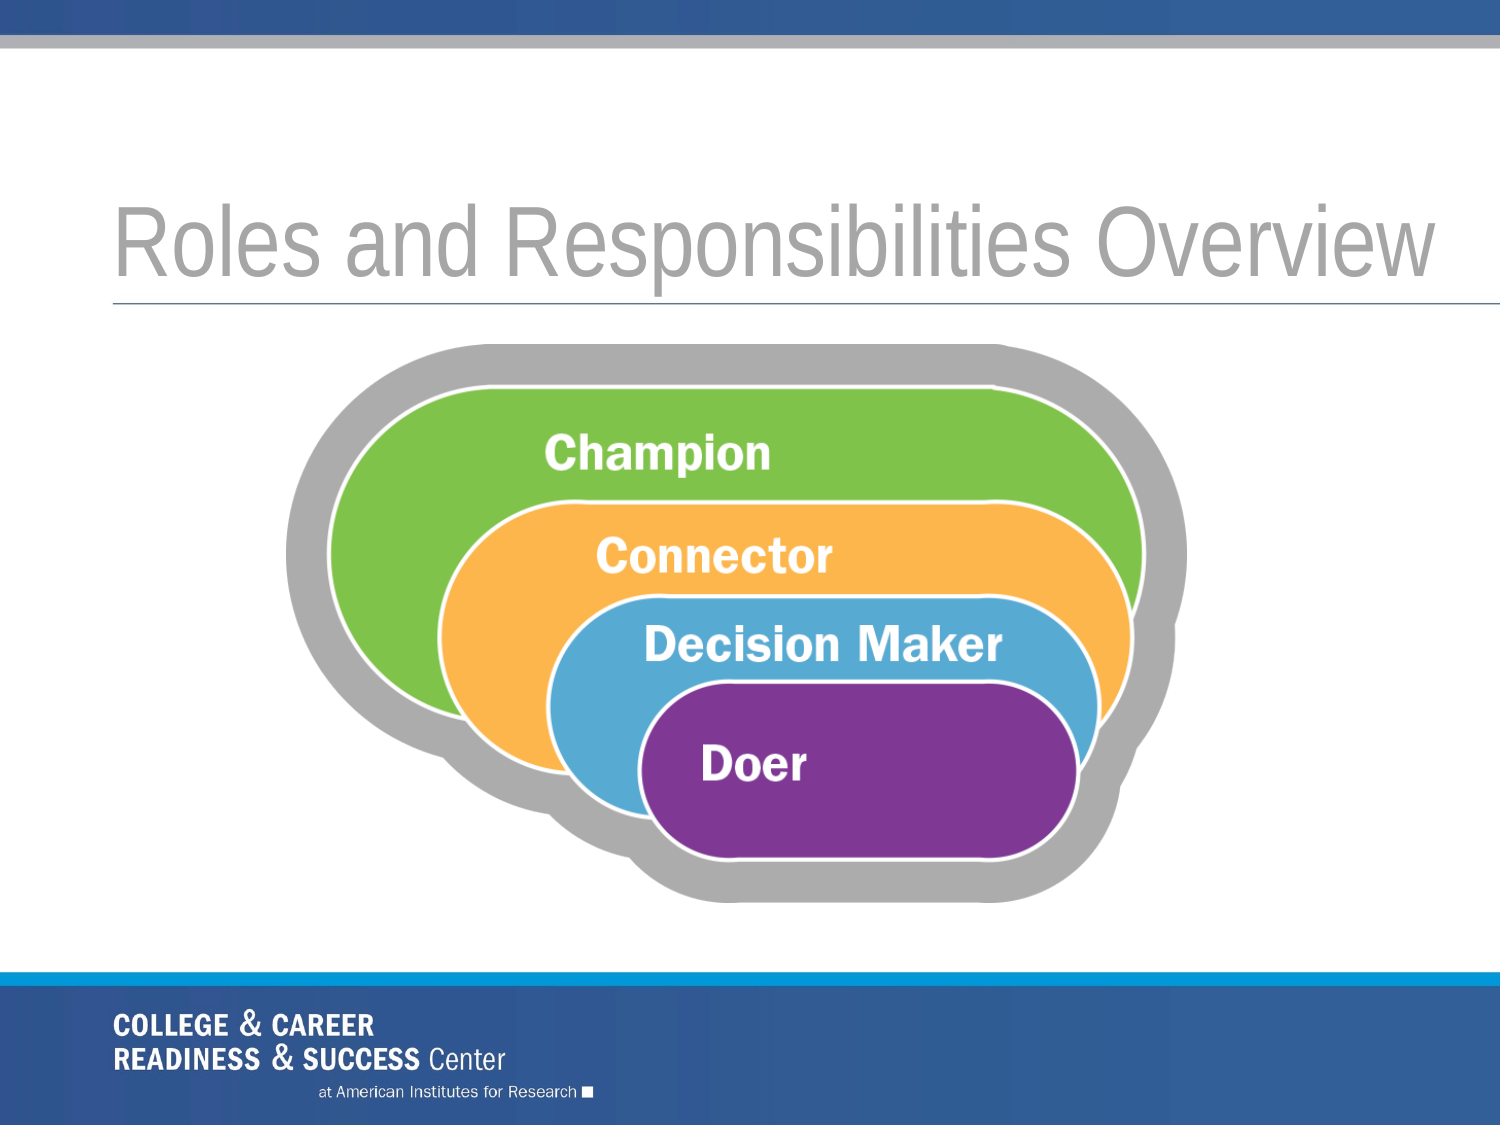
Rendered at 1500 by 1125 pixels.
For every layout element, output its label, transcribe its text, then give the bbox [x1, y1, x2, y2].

picture [0, 0, 1500, 972]
title Roles and Responsibilities Overview [112, 51, 1463, 297]
picture [0, 986, 1500, 1125]
